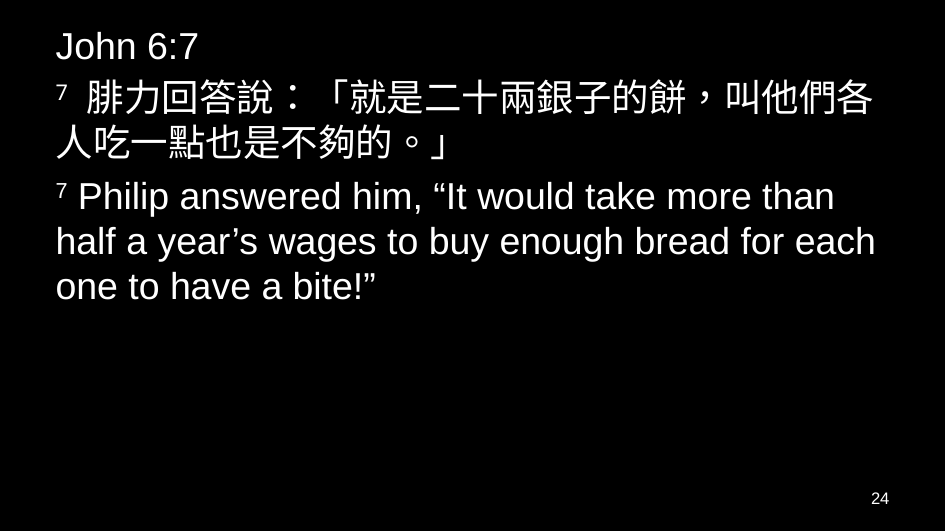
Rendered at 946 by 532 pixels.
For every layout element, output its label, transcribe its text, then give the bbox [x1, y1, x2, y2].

list John 6:7 7 腓力回答說：「就是二十兩銀子的餅，叫他們各人吃一點也是不夠的。」 7 Philip answered him, “It would take more than half a year’s wages to buy enough bread for each one to have a bite!” [46, 17, 899, 475]
slide_number 24 [677, 483, 899, 522]
